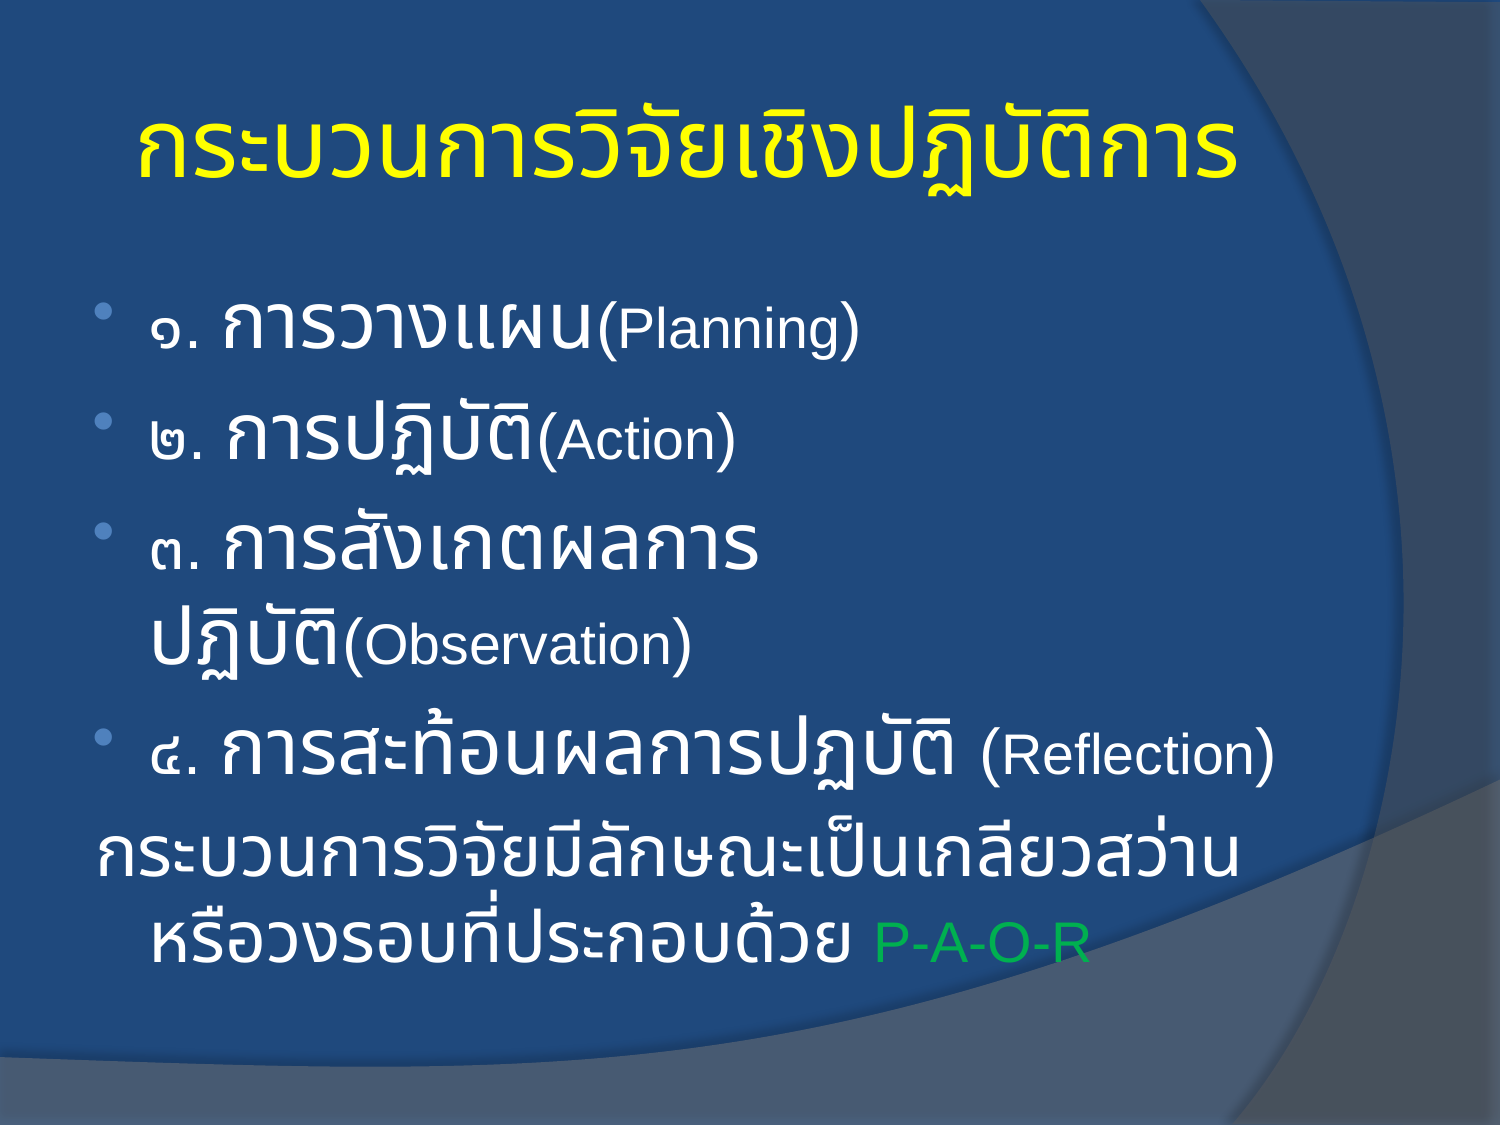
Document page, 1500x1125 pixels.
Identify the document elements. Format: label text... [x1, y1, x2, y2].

title กระบวนการวิจัยเชิงปฏิบัติการ [75, 45, 1300, 233]
list ๑. การวางแผน(Planning) ๒. การปฏิบัติ(Action) ๓. การสังเกตผลการปฏิบัติ(Observation) ๔. การสะท้อนผลการปฏบัติ (Reflection) กระบวนการวิจัยมีลักษณะเป็นเกลียวสว่านหรือวงรอบที่ประกอบด้วย P-A-O-R [75, 262, 1300, 1005]
